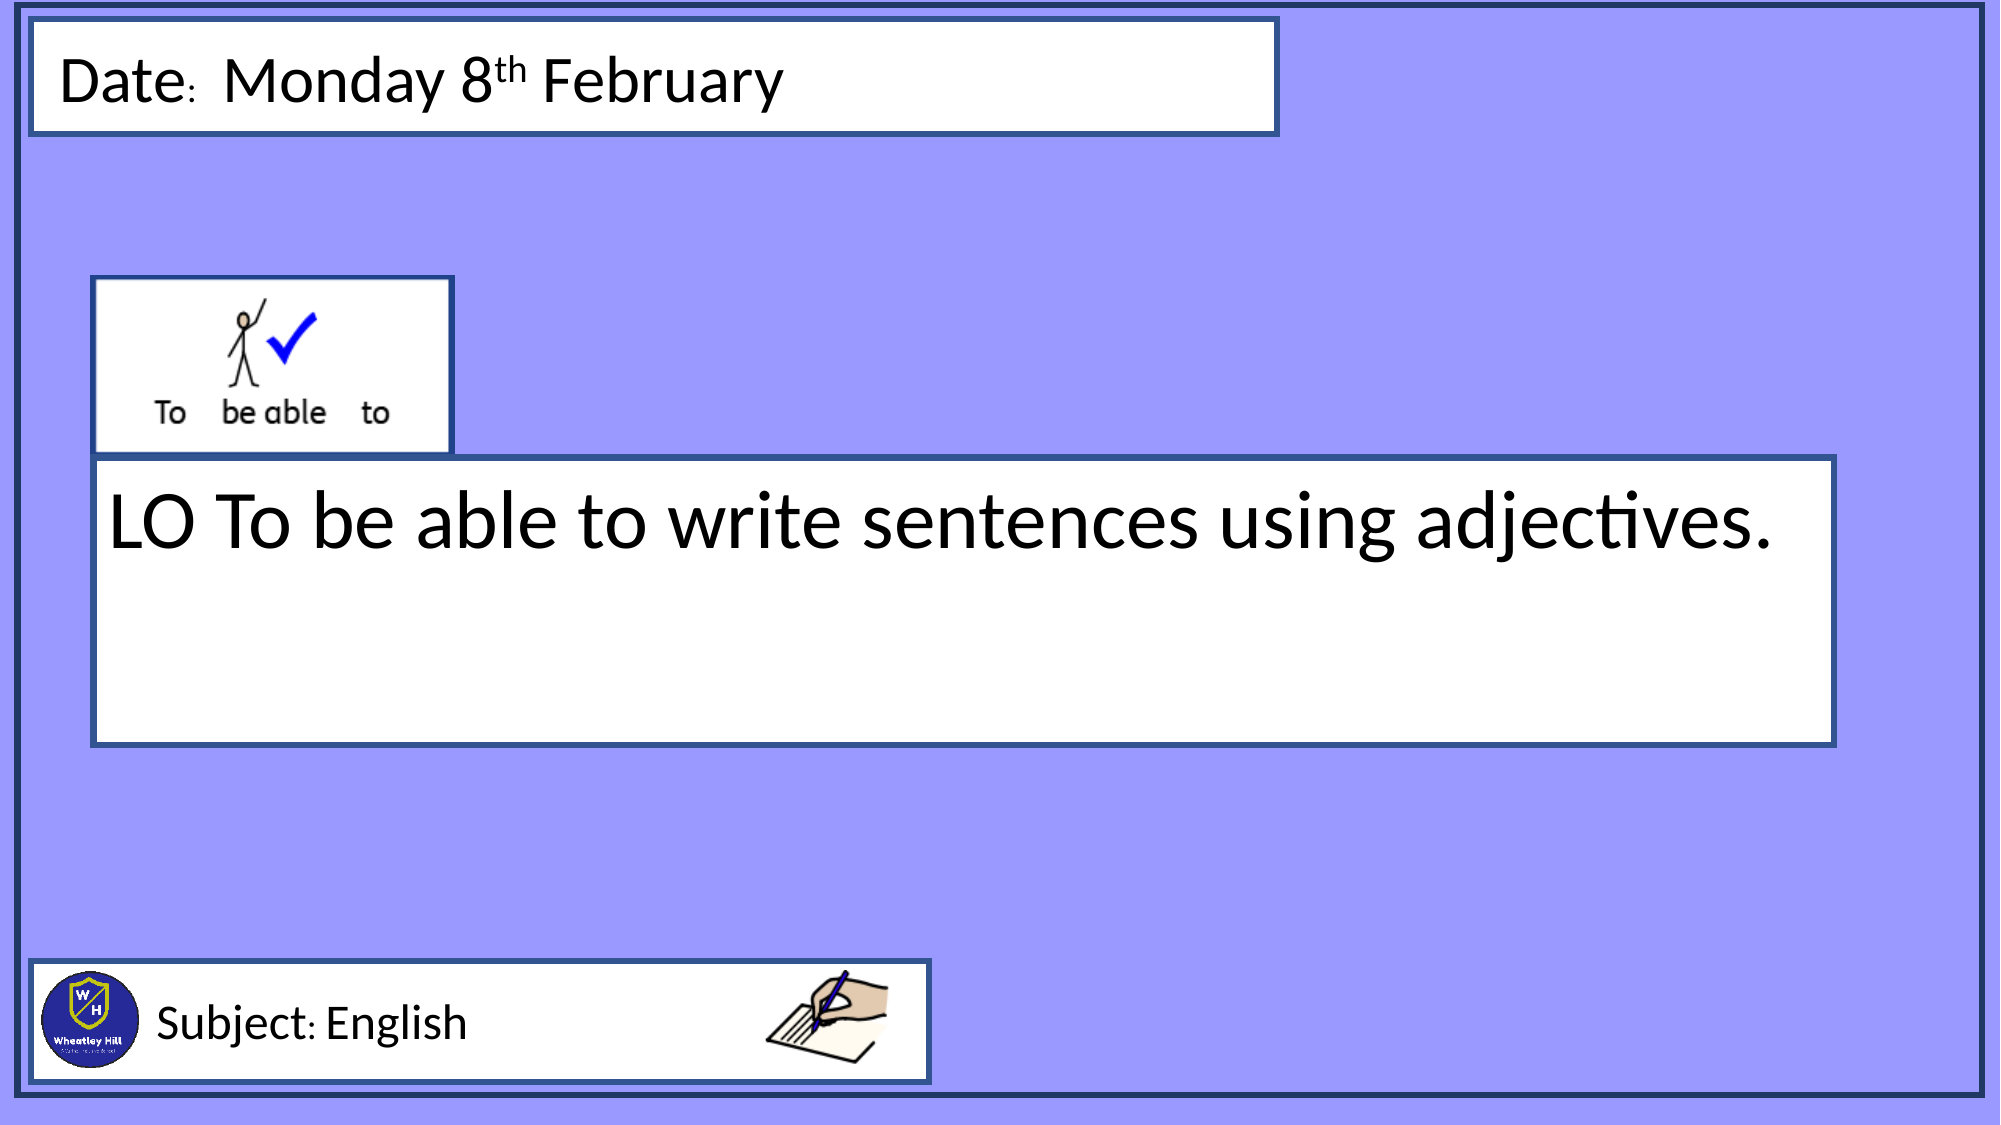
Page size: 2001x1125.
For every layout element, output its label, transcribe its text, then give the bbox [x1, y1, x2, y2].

text_box [92, 456, 1835, 746]
text_box [30, 18, 1278, 135]
text_box [30, 960, 930, 1083]
text_box Subject: English [141, 981, 762, 1057]
picture [41, 971, 139, 1068]
picture [762, 970, 899, 1076]
text_box LO To be able to write sentences using adjectives. [93, 457, 1805, 573]
text_box [16, 4, 1983, 1096]
text_box Date: Monday 8th February [44, 28, 1264, 124]
picture [90, 275, 455, 457]
